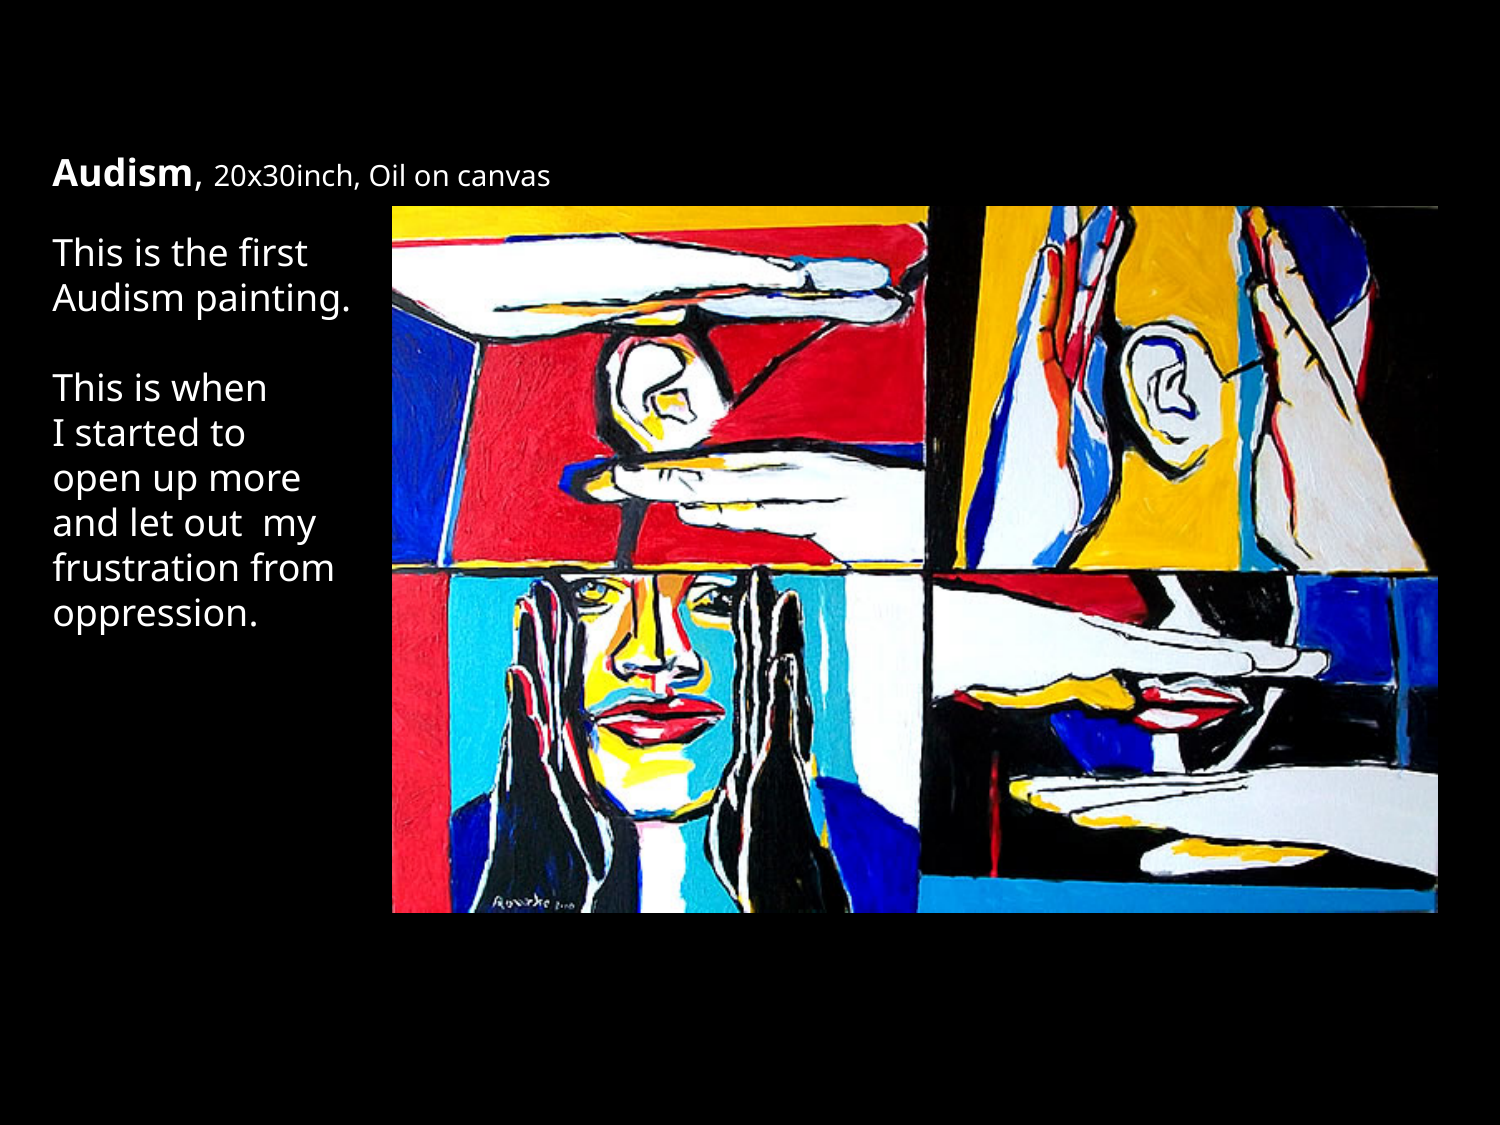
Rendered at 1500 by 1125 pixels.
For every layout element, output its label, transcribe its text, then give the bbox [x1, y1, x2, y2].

text_box Audism, 20x30inch, Oil on canvas This is the first Audism painting. This is when I started to open up more and let out my frustration from oppression. [37, 141, 988, 642]
picture [392, 206, 1438, 913]
